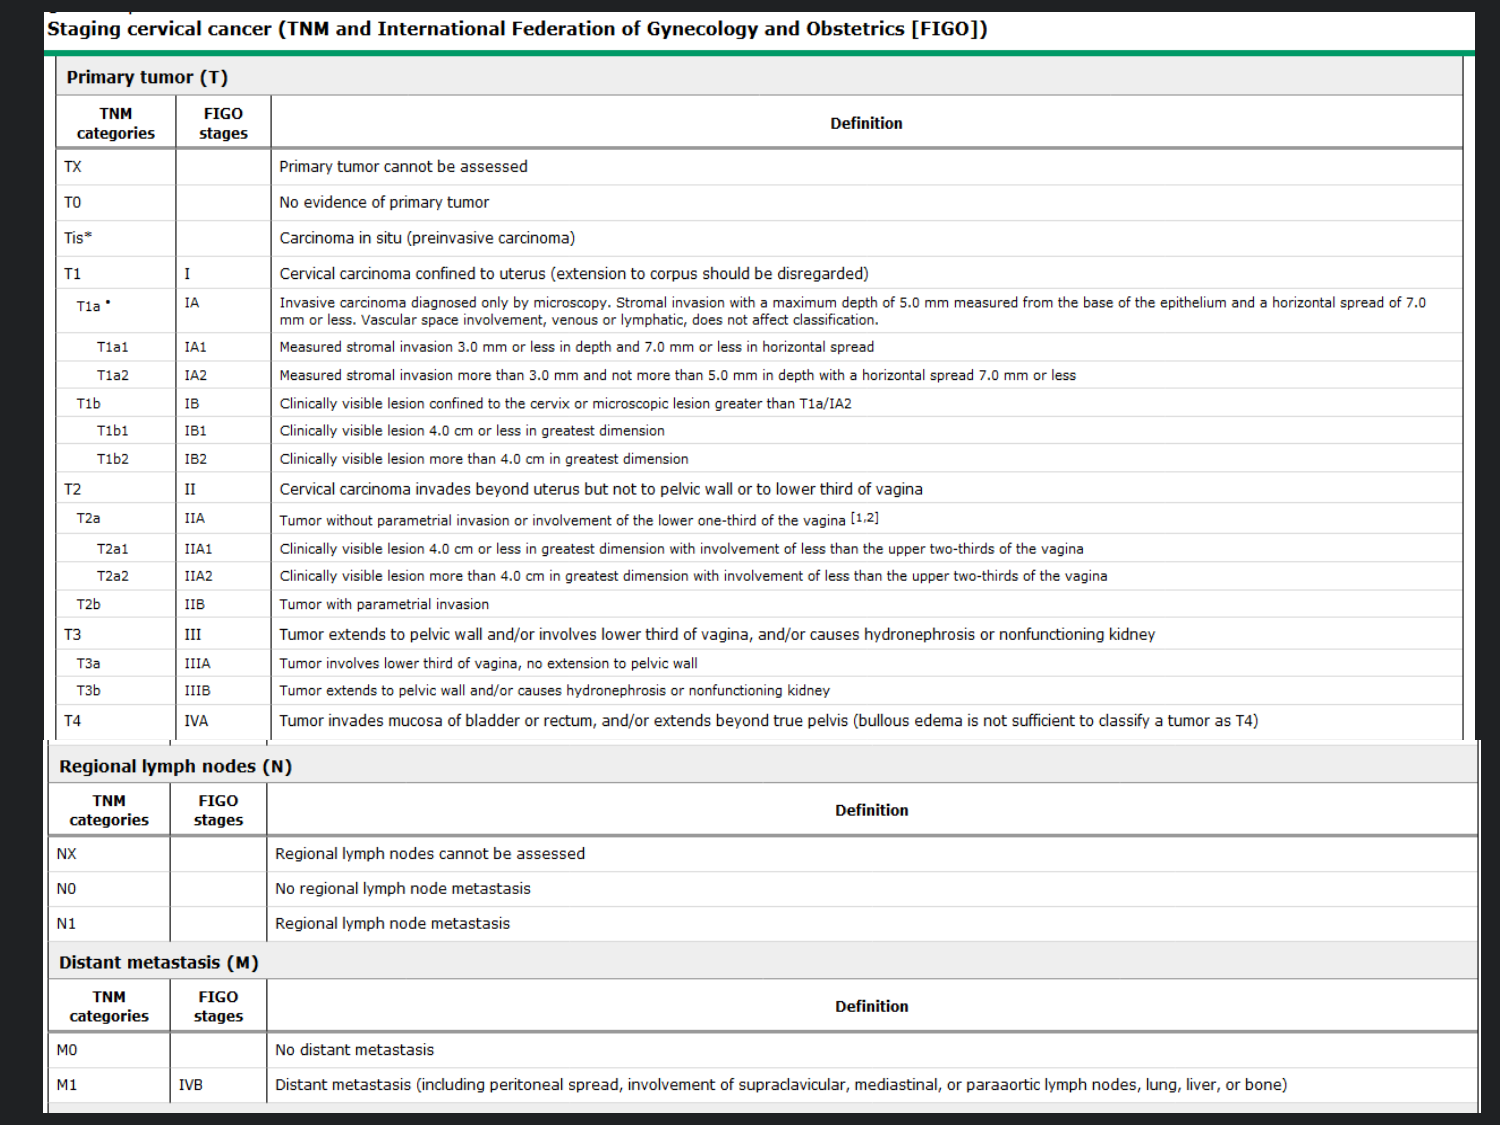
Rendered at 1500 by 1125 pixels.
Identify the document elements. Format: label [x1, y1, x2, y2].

list [43, 12, 1476, 739]
picture [42, 739, 1481, 1113]
